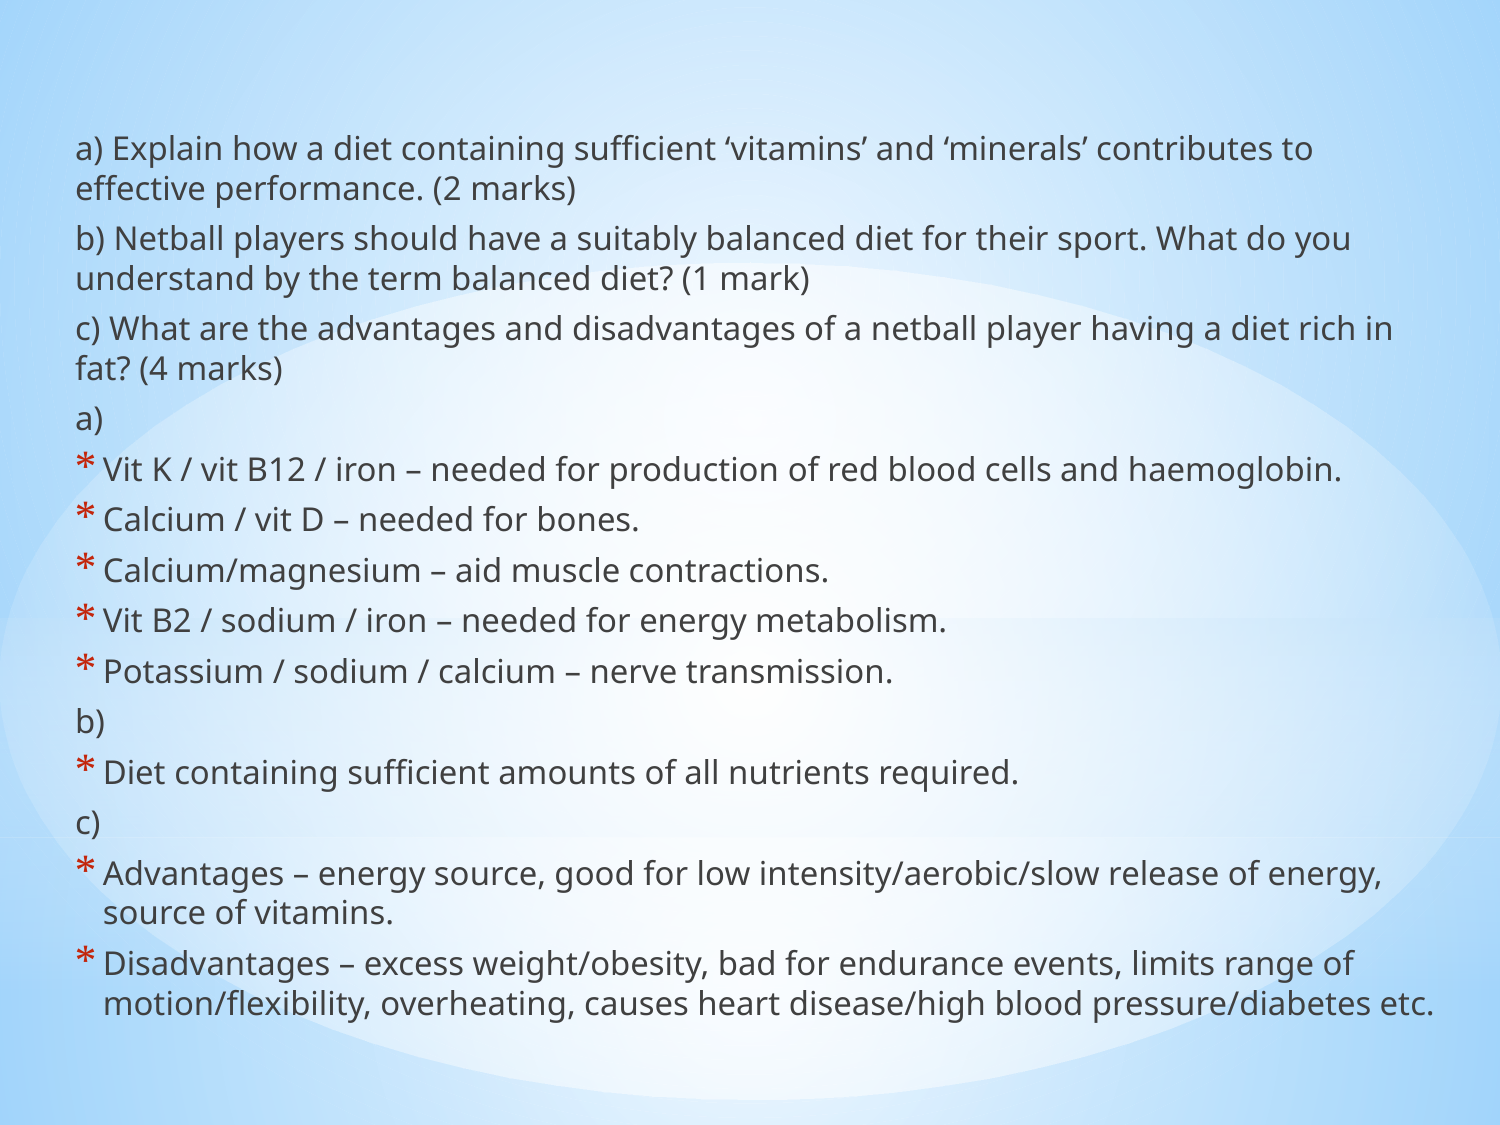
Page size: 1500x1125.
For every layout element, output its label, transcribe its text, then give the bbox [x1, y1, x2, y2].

list a) Explain how a diet containing sufficient ‘vitamins’ and ‘minerals’ contributes to effective performance. (2 marks) b) Netball players should have a suitably balanced diet for their sport. What do you understand by the term balanced diet? (1 mark) c) What are the advantages and disadvantages of a netball player having a diet rich in fat? (4 marks) a) Vit K / vit B12 / iron – needed for production of red blood cells and haemoglobin. Calcium / vit D – needed for bones. Calcium/magnesium – aid muscle contractions. Vit B2 / sodium / iron – needed for energy metabolism. Potassium / sodium / calcium – nerve transmission. b) Diet containing sufficient amounts of all nutrients required. c) Advantages – energy source, good for low intensity/aerobic/slow release of energy, source of vitamins. Disadvantages – excess weight/obesity, bad for endurance events, limits range of motion/flexibility, overheating, causes heart disease/high blood pressure/diabetes etc. [53, 120, 1459, 1059]
